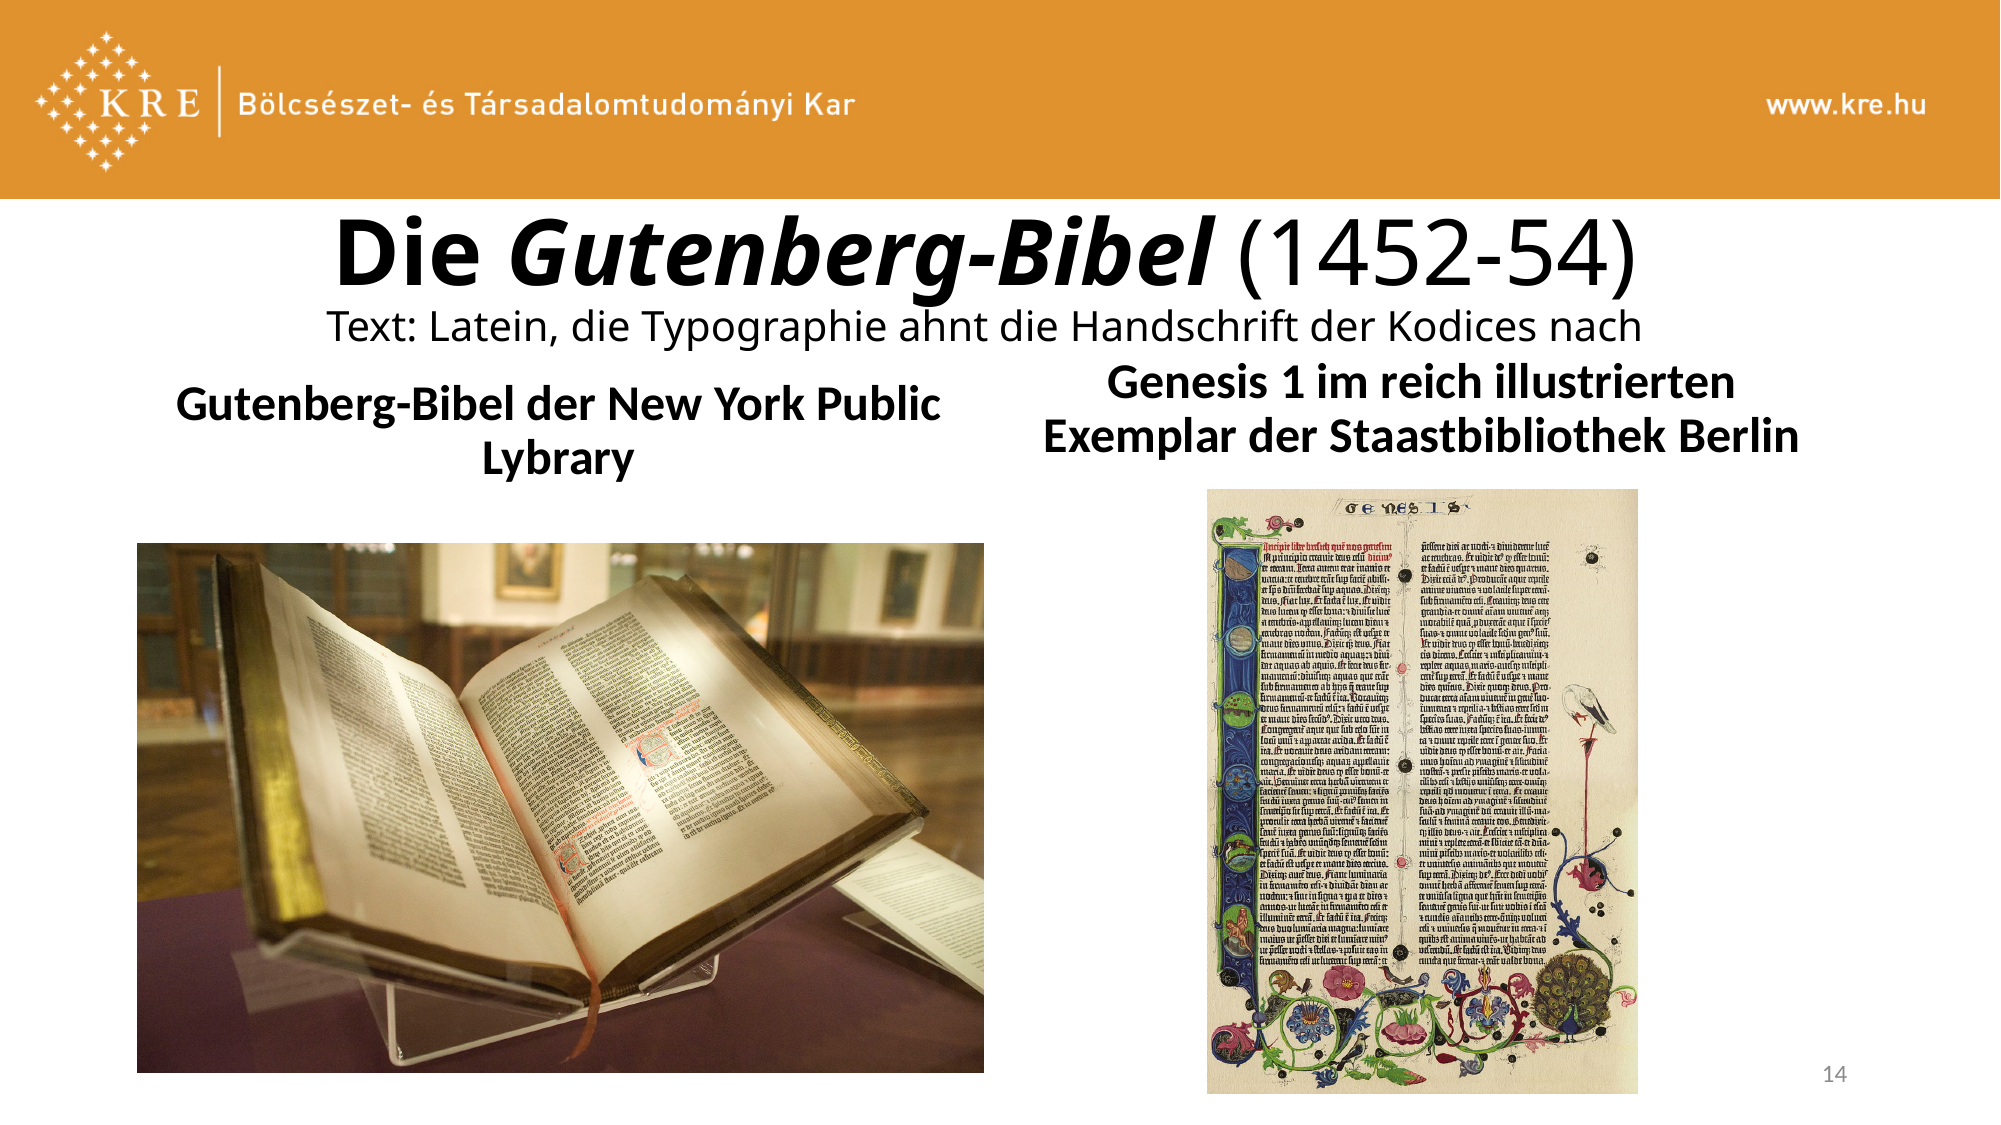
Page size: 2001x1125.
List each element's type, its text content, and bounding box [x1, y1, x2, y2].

list Gutenberg-Bibel der New York Public Lybrary [136, 357, 983, 493]
list Genesis 1 im reich illustrierten Exemplar der Staastbibliothek Berlin [997, 335, 1848, 471]
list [1207, 489, 1638, 1094]
picture [0, 0, 2000, 199]
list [137, 543, 984, 1073]
title Die Gutenberg-Bibel (1452-54) Text: Latein, die Typographie ahnt die Handschrift der Kodices nach [122, 199, 1848, 387]
slide_number 14 [1412, 1042, 1863, 1103]
